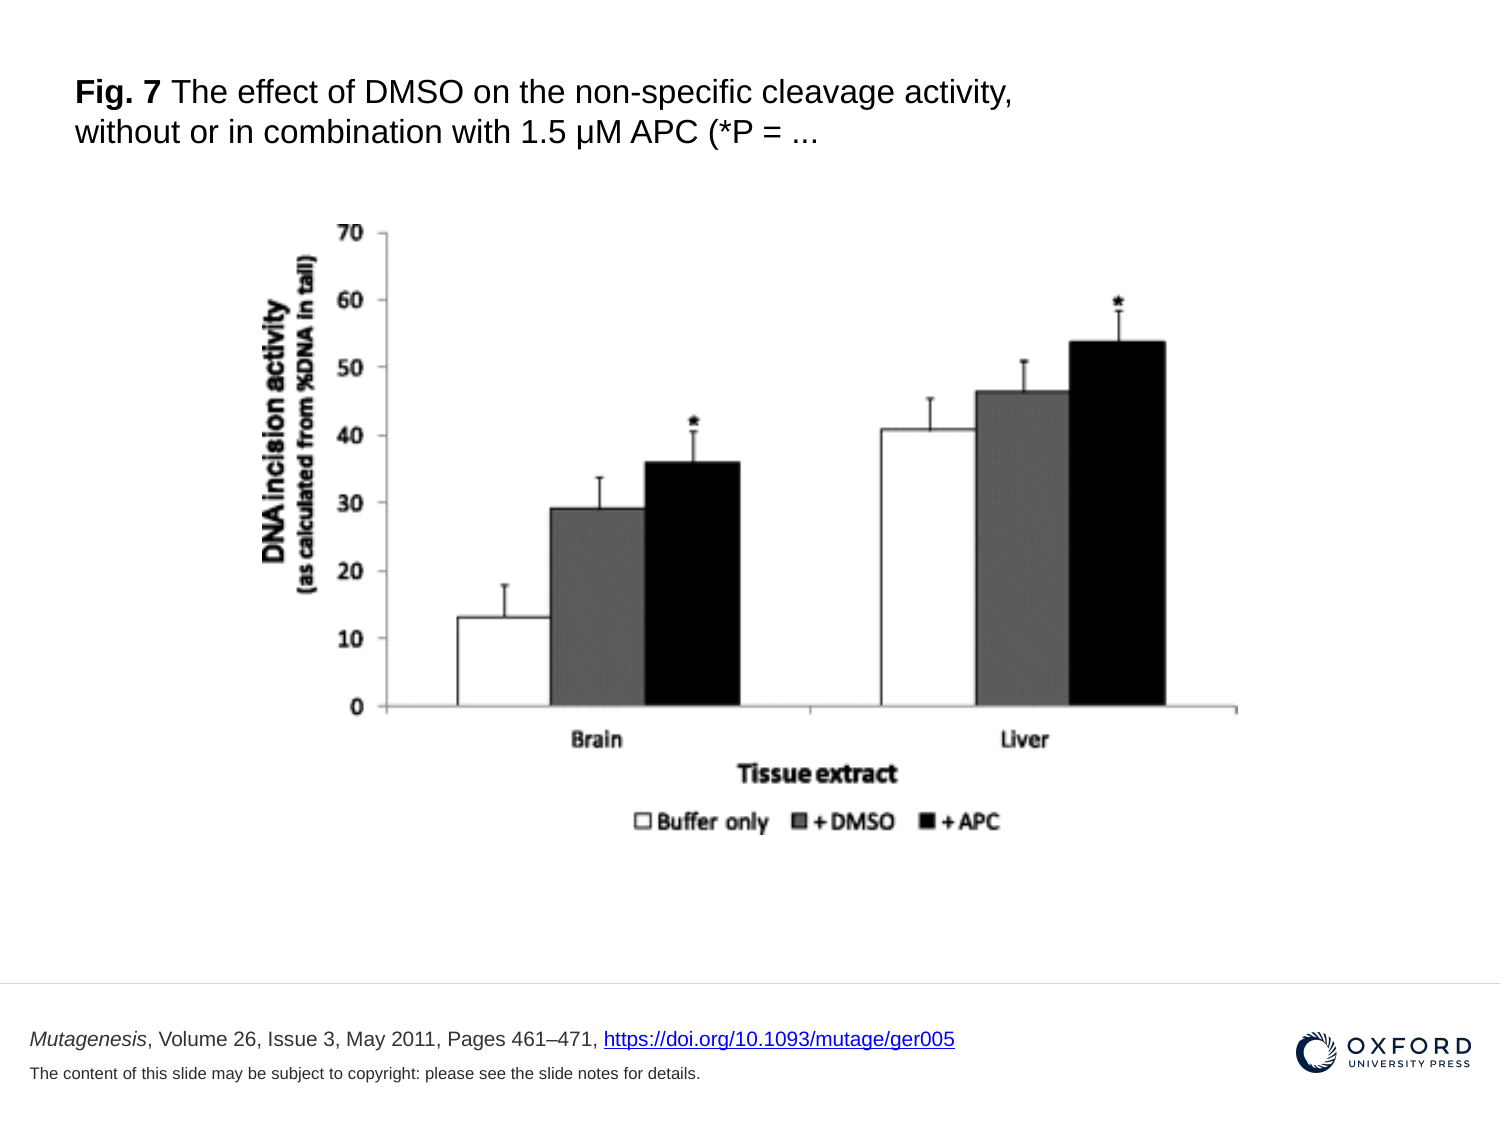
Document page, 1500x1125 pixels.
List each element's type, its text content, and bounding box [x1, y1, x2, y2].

title Fig. 7 The effect of DMSO on the non-specific cleavage activity, without or in combination with 1.5 μM APC (*P = ... [75, 69, 1078, 171]
picture [1296, 1032, 1471, 1073]
footer Mutagenesis, Volume 26, Issue 3, May 2011, Pages 461–471, https://doi.org/10.1093/mutage/ger005 The content of this slide may be subject to copyright: please see the slide notes for details. [0, 983, 1260, 1125]
picture [262, 224, 1238, 835]
